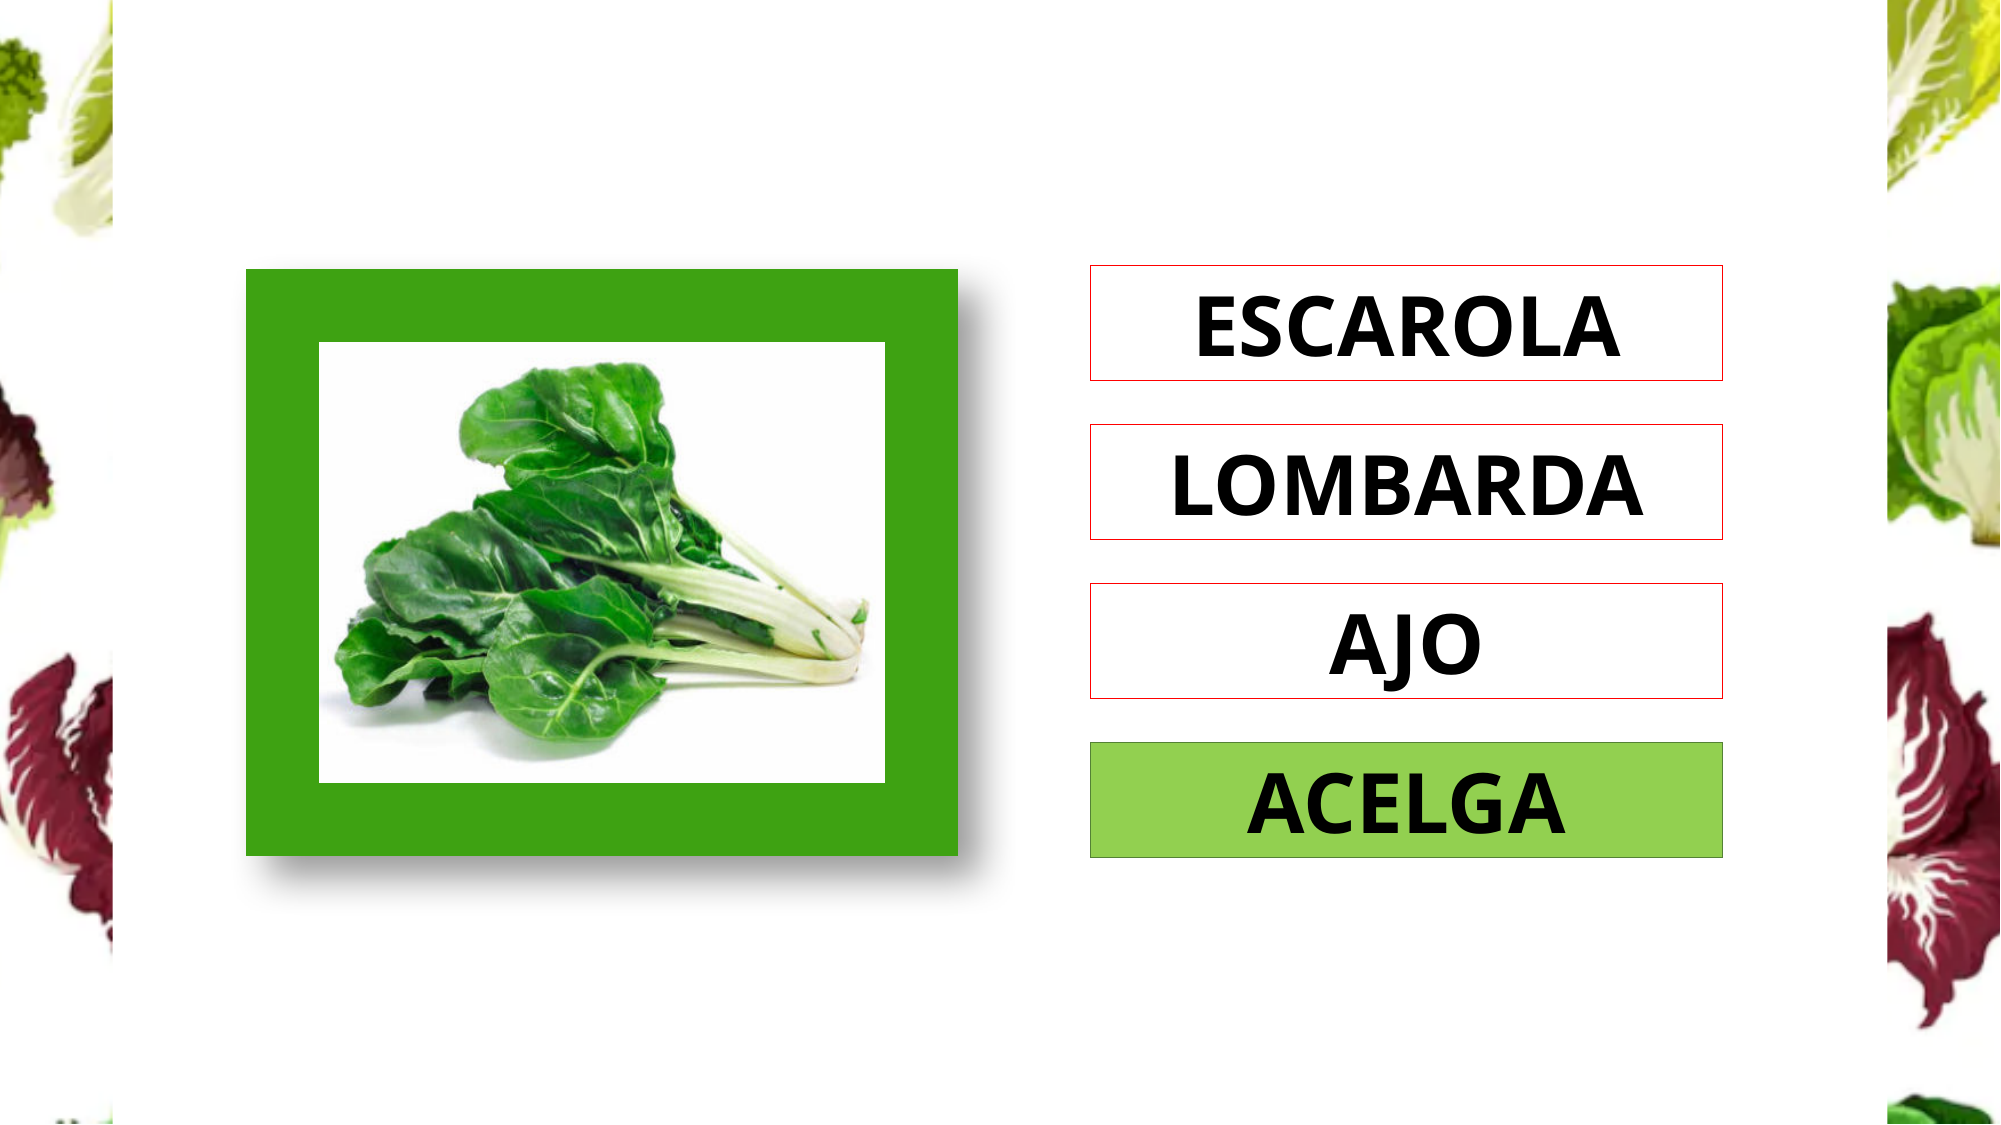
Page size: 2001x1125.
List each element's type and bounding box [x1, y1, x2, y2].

picture [0, 0, 113, 1125]
picture [1887, 0, 2000, 1125]
picture [318, 342, 886, 783]
text_box [1090, 265, 1723, 859]
